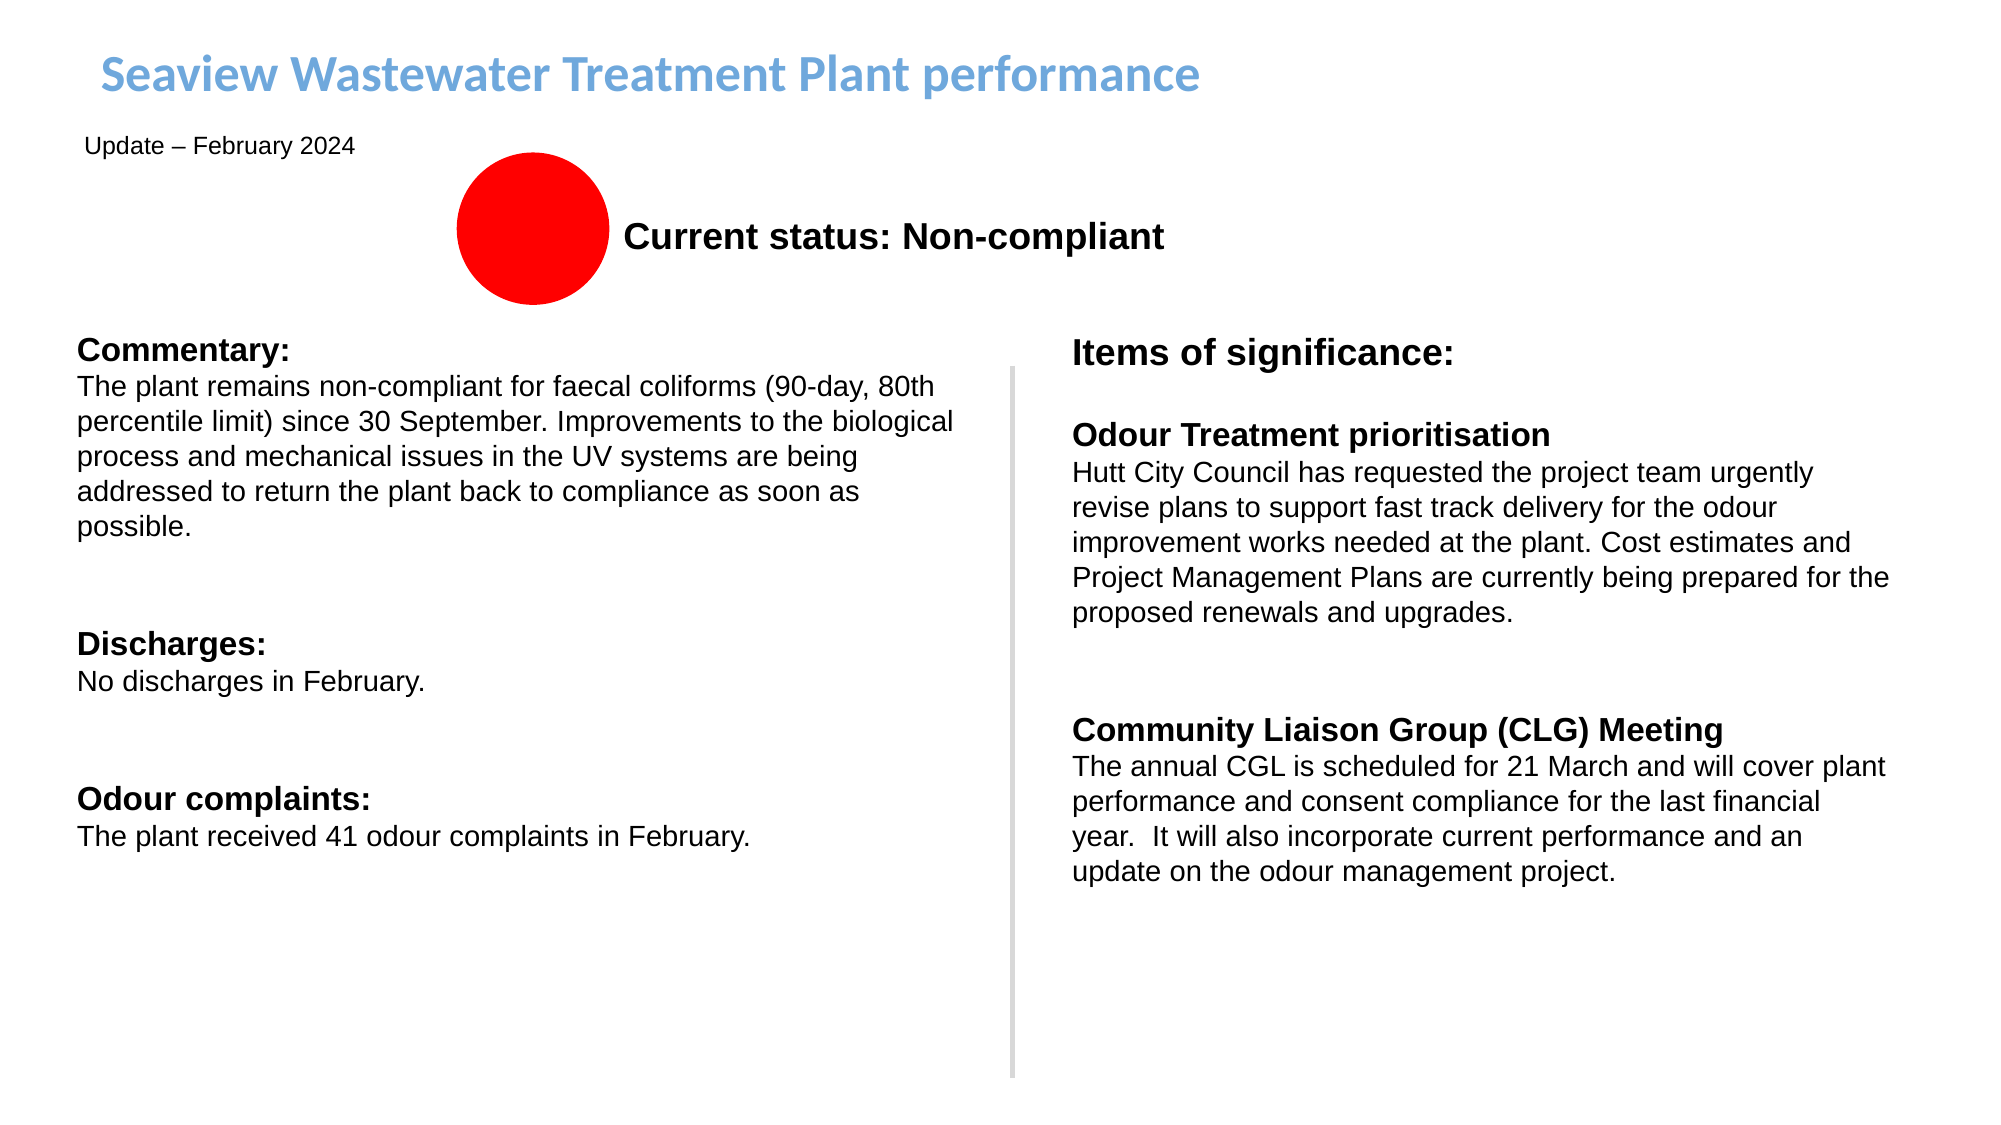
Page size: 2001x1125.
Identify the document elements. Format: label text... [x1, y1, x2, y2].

text_box Update – February 2024 [69, 121, 985, 197]
text_box Commentary: The plant remains non-compliant for faecal coliforms (90-day, 80th percentile limit) since 30 September. Improvements to the biological process and mechanical issues in the UV systems are being addressed to return the plant back to compliance as soon as possible. Discharges: No discharges in February. Odour complaints: The plant received 41 odour complaints in February. [61, 320, 993, 950]
text_box Current status: Non-compliant [608, 204, 1719, 265]
text_box Items of significance: Odour Treatment prioritisation Hutt City Council has requested the project team urgently revise plans to support fast track delivery for the odour improvement works needed at the plant. Cost estimates and Project Management Plans are currently being prepared for the proposed renewals and upgrades. Community Liaison Group (CLG) Meeting The annual CGL is scheduled for 21 March and will cover plant performance and consent compliance for the last financial year. It will also incorporate current performance and an update on the odour management project. [1057, 320, 1908, 1125]
text_box Seaview Wastewater Treatment Plant performance [85, 24, 1944, 117]
text_box [457, 153, 608, 304]
